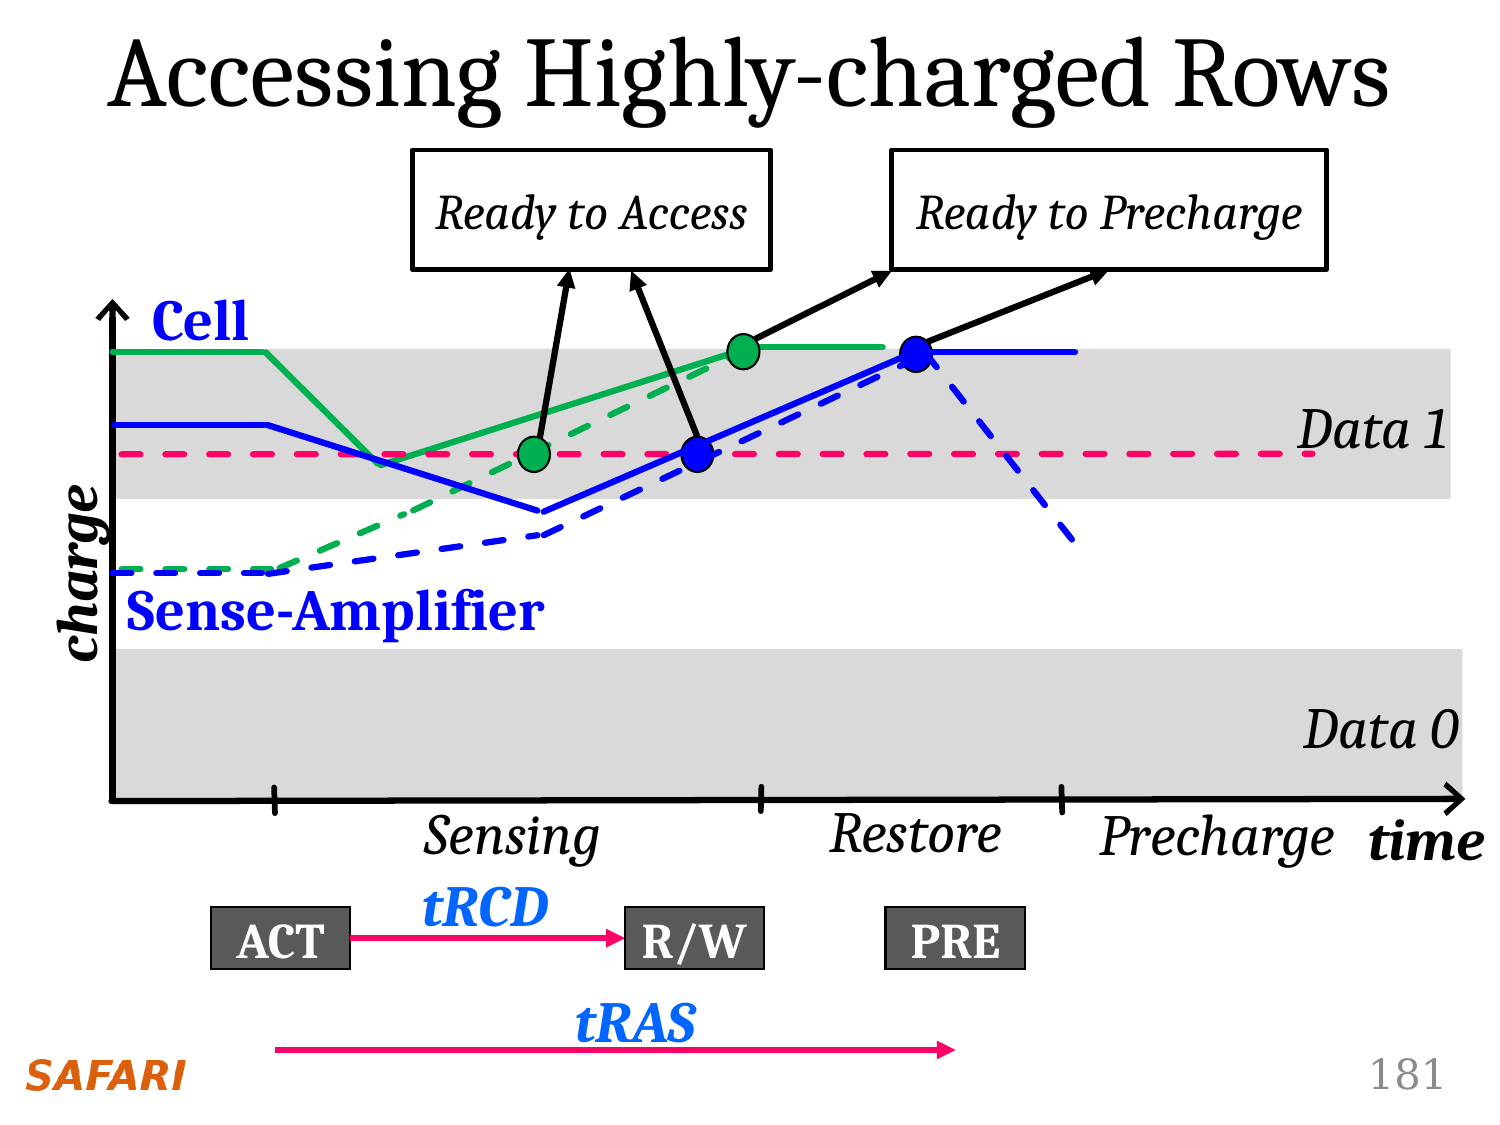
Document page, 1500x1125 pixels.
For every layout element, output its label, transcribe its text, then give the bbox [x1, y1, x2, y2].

text_box R/W [624, 906, 765, 970]
text_box Precharge [1057, 802, 1350, 864]
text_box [631, 270, 698, 354]
text_box Ready to Precharge [891, 149, 1327, 270]
text_box Ready to Access [412, 149, 771, 270]
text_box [762, 798, 1061, 802]
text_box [121, 347, 533, 453]
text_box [883, 348, 1463, 500]
text_box Restore [801, 802, 1018, 861]
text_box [538, 473, 750, 570]
text_box charge [37, 349, 109, 799]
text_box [1063, 798, 1466, 802]
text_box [111, 798, 274, 802]
text_box time [1287, 799, 1500, 875]
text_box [533, 268, 570, 473]
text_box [267, 424, 538, 574]
text_box Accessing Highly-charged Rows [62, 10, 1437, 136]
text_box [543, 354, 924, 536]
text_box Sense-Amplifier [113, 571, 580, 643]
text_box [698, 347, 750, 354]
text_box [754, 270, 892, 340]
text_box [924, 351, 1085, 556]
text_box Sensing [399, 802, 617, 863]
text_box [112, 346, 533, 424]
picture [24, 1051, 191, 1100]
text_box tRCD [396, 872, 575, 935]
text_box PRE [885, 906, 1026, 970]
text_box ACT [210, 906, 351, 970]
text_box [570, 347, 631, 354]
text_box Cell [137, 281, 273, 346]
text_box [900, 335, 933, 348]
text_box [112, 424, 265, 574]
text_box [927, 269, 1110, 342]
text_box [275, 798, 760, 802]
text_box [727, 332, 760, 346]
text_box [113, 648, 1475, 800]
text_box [698, 346, 883, 354]
text_box tRAS [546, 987, 725, 1049]
